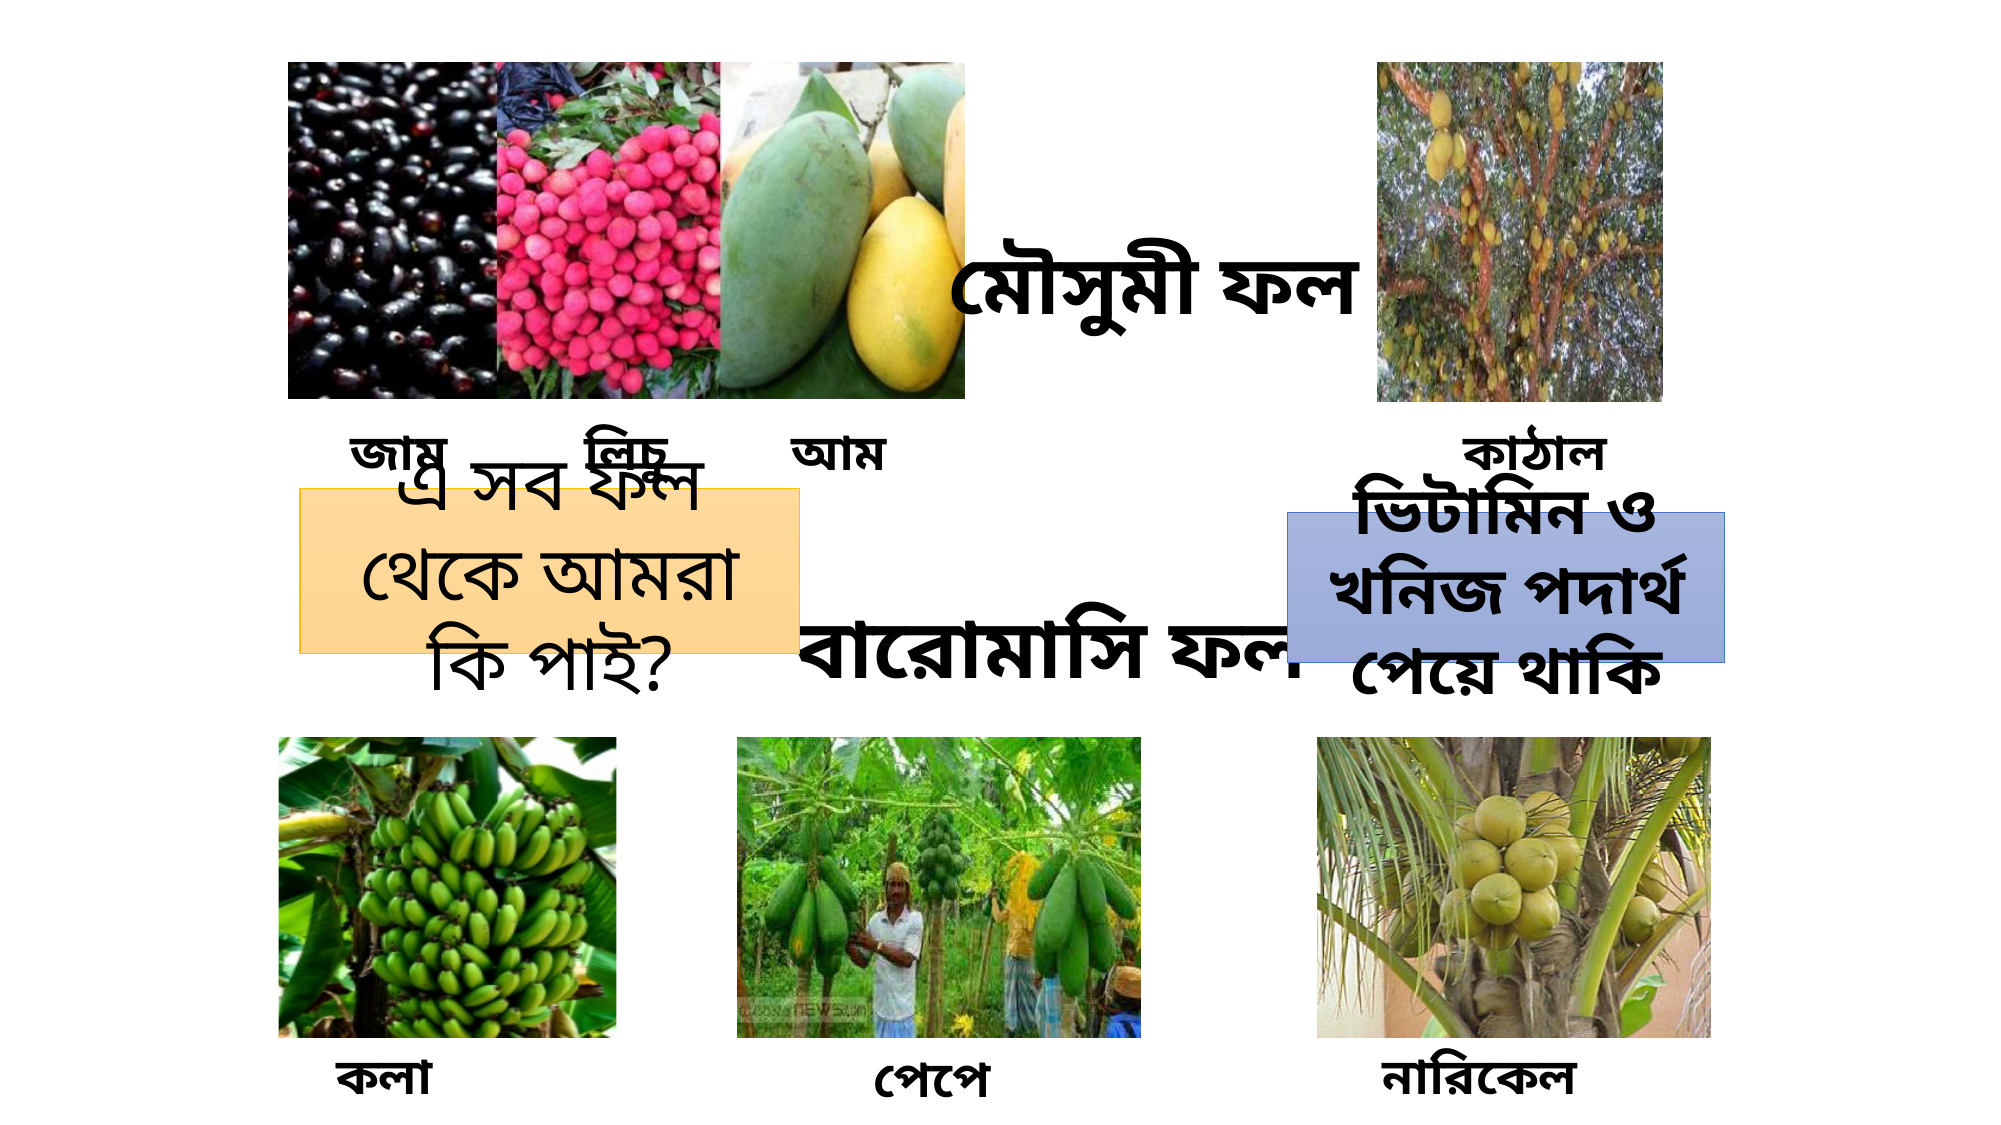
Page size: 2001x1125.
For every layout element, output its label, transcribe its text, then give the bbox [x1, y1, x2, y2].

picture [1317, 737, 1711, 1038]
text_box কলা [321, 1038, 448, 1113]
picture [288, 62, 965, 399]
text_box জাম [335, 412, 463, 488]
text_box পেপে [858, 1039, 1006, 1115]
text_box ভিটামিন ও খনিজ পদার্থ পেয়ে থাকি [1287, 512, 1725, 663]
picture [278, 737, 617, 1038]
text_box লিচু [569, 412, 684, 488]
text_box বারোমাসি ফল [780, 587, 1323, 703]
picture [1377, 62, 1663, 402]
picture [737, 737, 1141, 1038]
text_box মৌসুমী ফল [965, 224, 1375, 339]
text_box আম [776, 412, 903, 488]
text_box নারিকেল [1367, 1038, 1593, 1113]
text_box এ সব ফল থেকে আমরা কি পাই? [299, 488, 800, 654]
text_box কাঠাল [1448, 412, 1622, 488]
